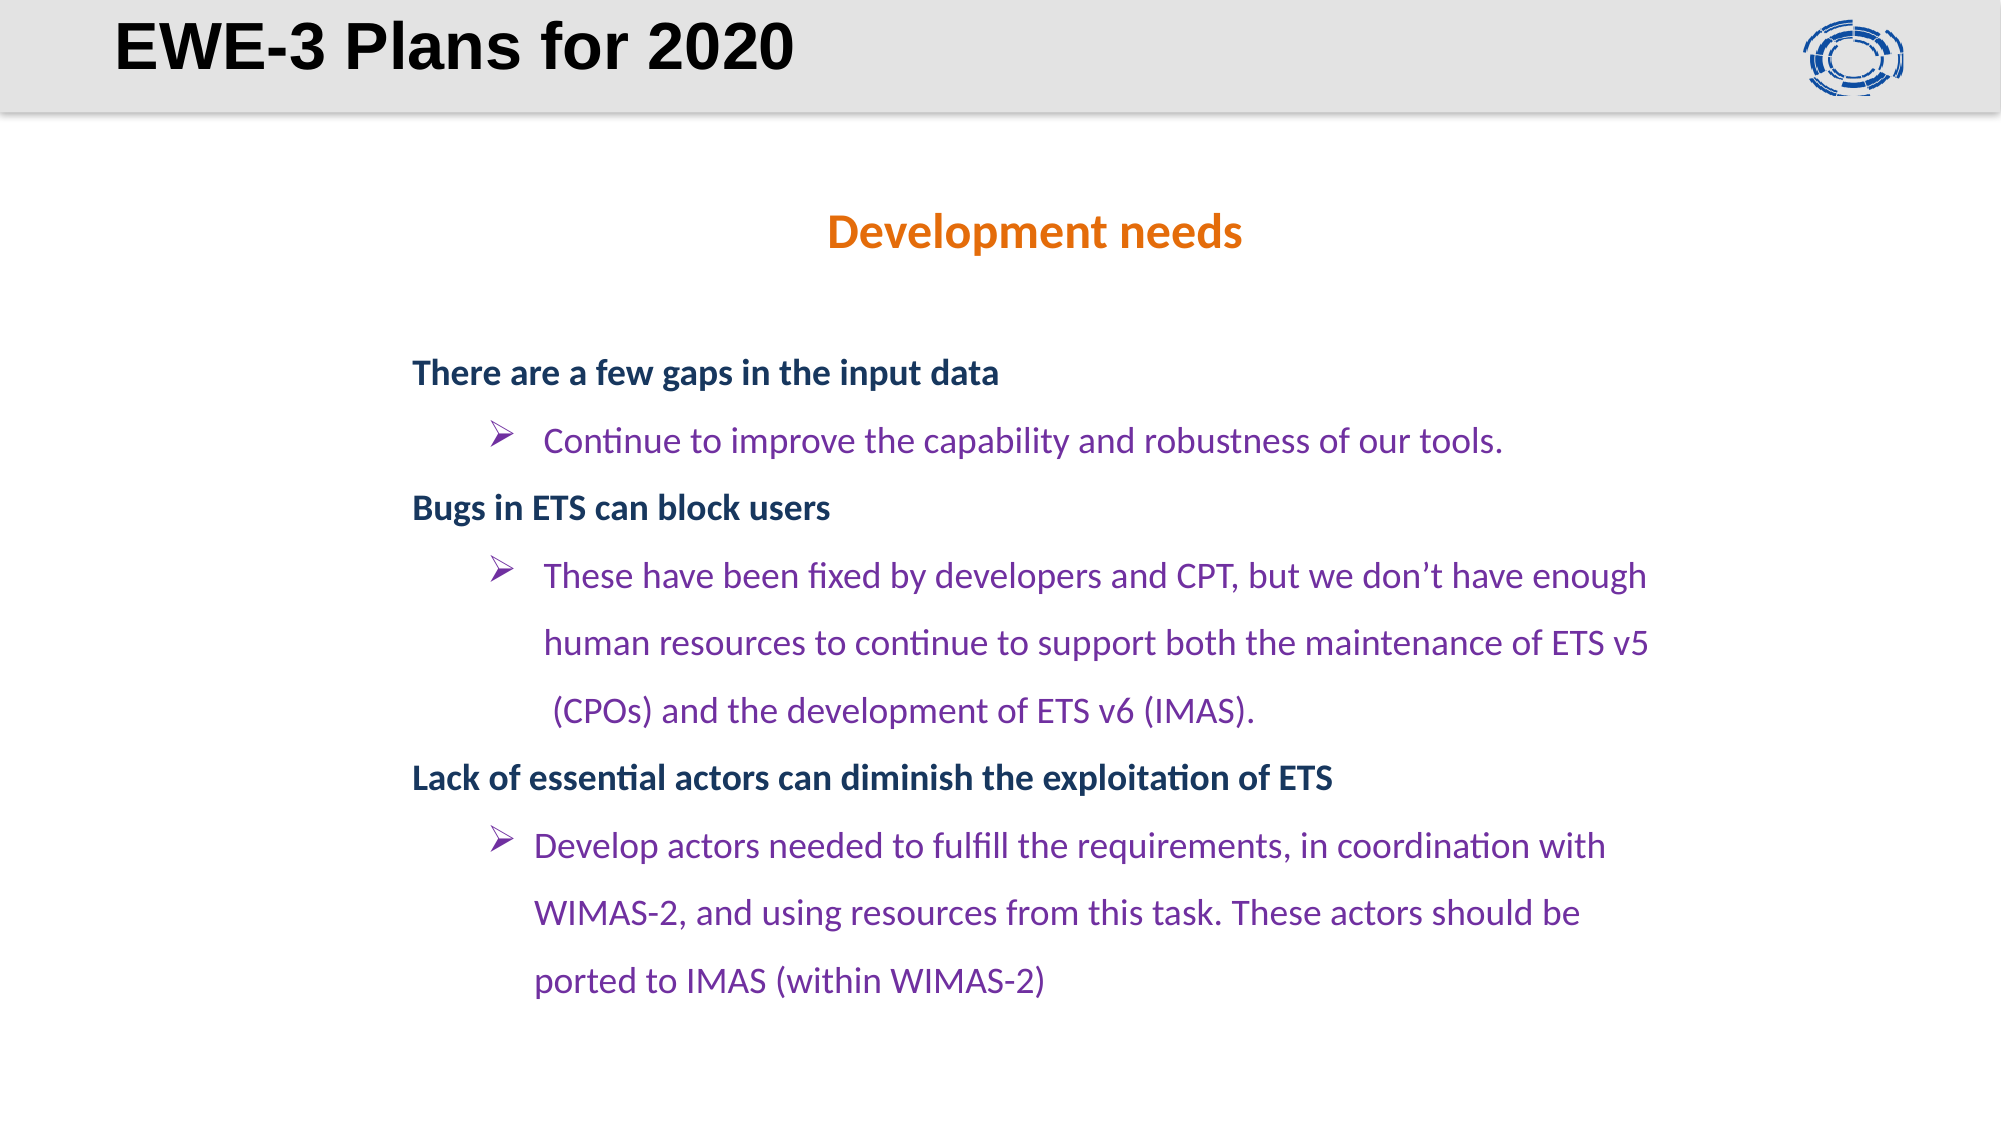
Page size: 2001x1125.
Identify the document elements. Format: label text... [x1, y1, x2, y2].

text_box Development needs There are a few gaps in the input data Continue to improve the capability and robustness of our tools. Bugs in ETS can block users These have been fixed by developers and CPT, but we don’t have enough human resources to continue to support both the maintenance of ETS v5 (CPOs) and the development of ETS v6 (IMAS). Lack of essential actors can diminish the exploitation of ETS Develop actors needed to fulfill the requirements, in coordination with WIMAS-2, and using resources from this task. These actors should be ported to IMAS (within WIMAS-2) [397, 160, 1674, 1125]
title EWE-3 Plans for 2020 [99, 12, 1750, 88]
